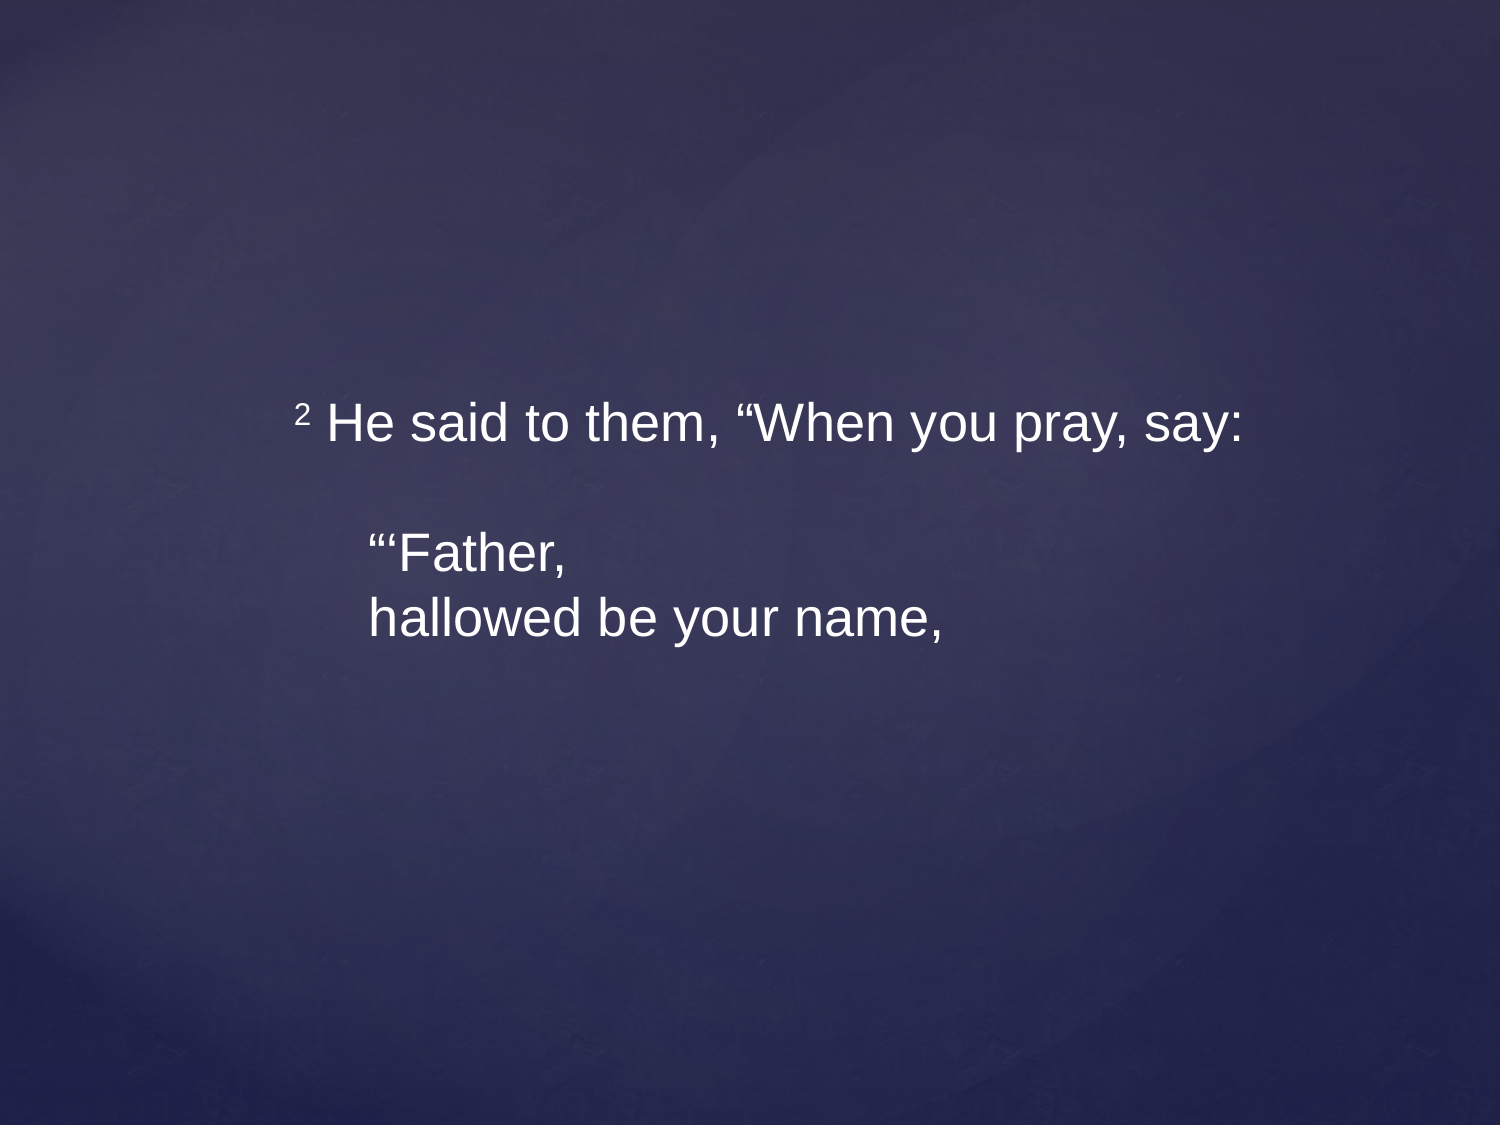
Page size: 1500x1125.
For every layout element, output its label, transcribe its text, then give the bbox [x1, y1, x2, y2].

text_box 2 He said to them, “When you pray, say: “‘Father, hallowed be your name, [279, 379, 1267, 655]
